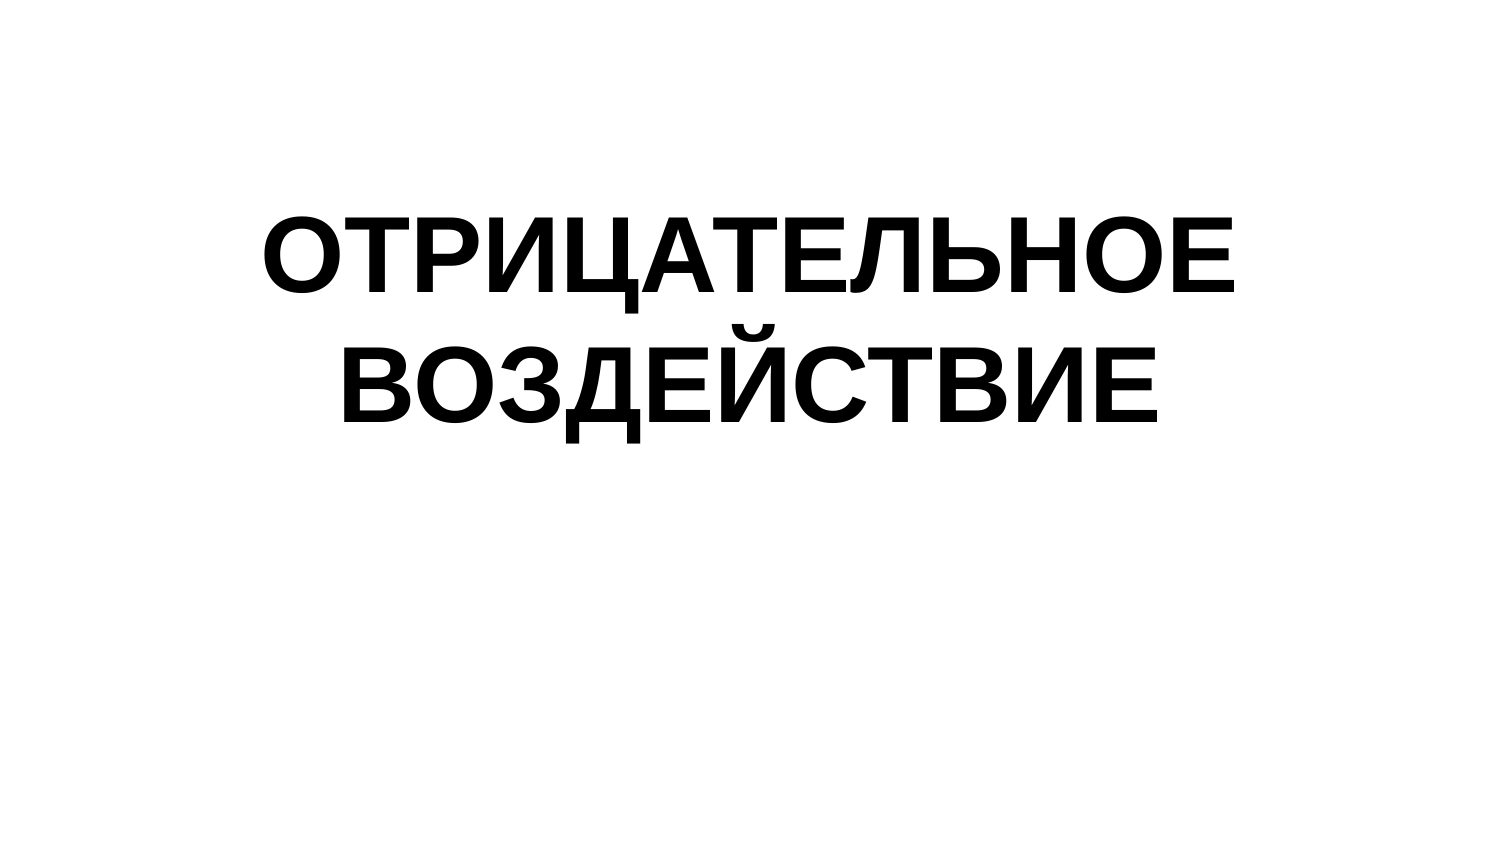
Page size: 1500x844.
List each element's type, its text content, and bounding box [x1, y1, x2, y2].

title ОТРИЦАТЕЛЬНОЕ ВОЗДЕЙСТВИЕ [51, 122, 1449, 459]
